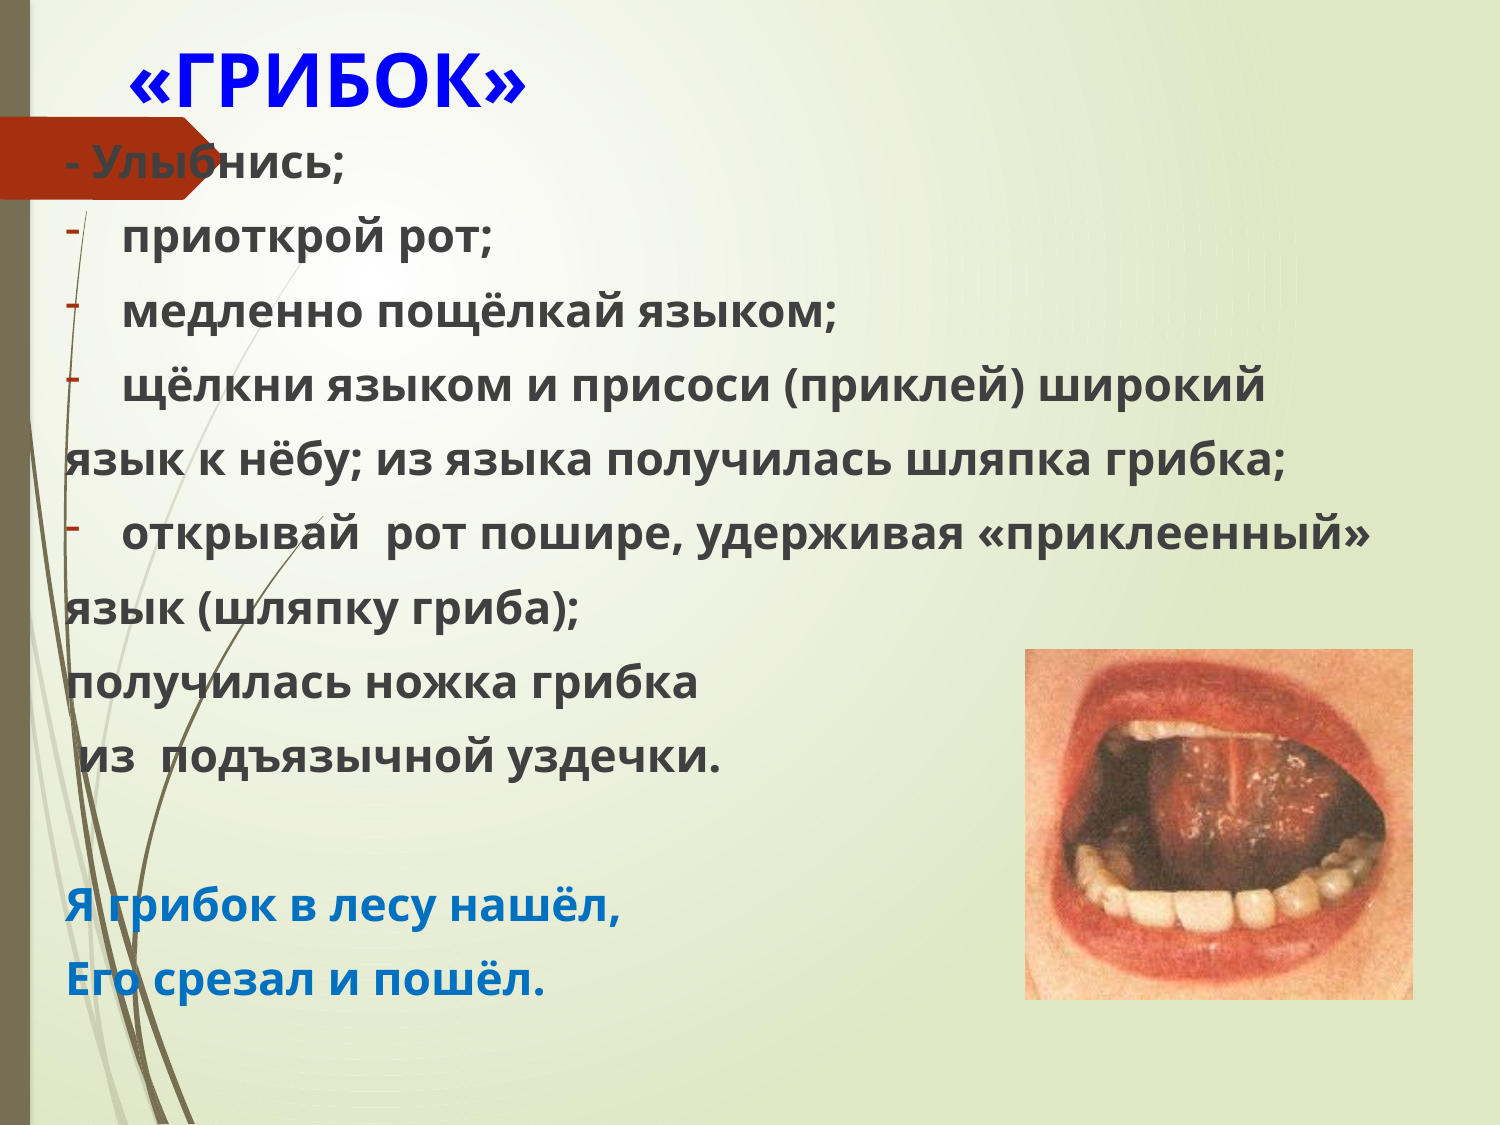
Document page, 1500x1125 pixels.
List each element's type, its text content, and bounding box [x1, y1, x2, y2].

title «ГРИБОК» [112, 24, 1240, 125]
picture [1024, 649, 1413, 1001]
list - Улыбнись; приоткрой рот; медленно пощёлкай языком; щёлкни языком и присоси (приклей) широкий язык к нёбу; из языка получилась шляпка грибка; открывай рот пошире, удерживая «приклеенный» язык (шляпку гриба); получилась ножка грибка из подъязычной уздечки. Я грибок в лесу нашёл, Его срезал и пошёл. [50, 125, 1450, 1013]
